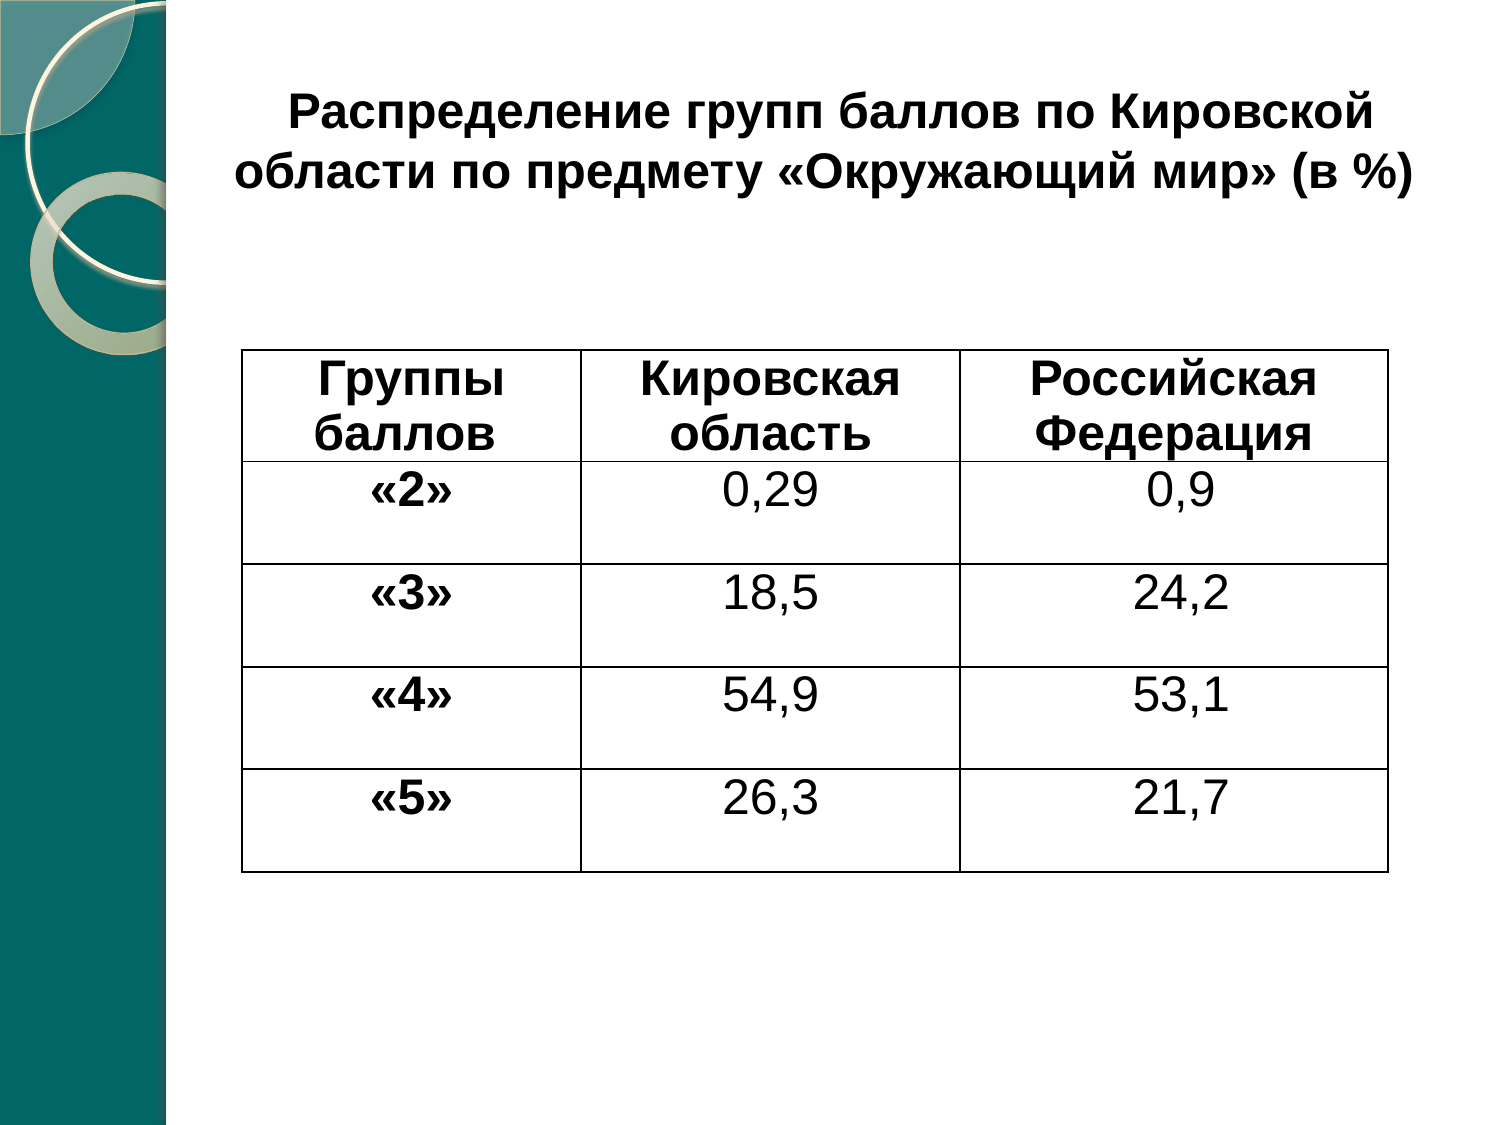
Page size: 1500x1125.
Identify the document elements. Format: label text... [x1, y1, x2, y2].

table_cell 53,1 [961, 668, 1387, 768]
table_cell 26,3 [582, 770, 959, 871]
table_cell 21,7 [961, 770, 1387, 871]
title Распределение групп баллов по Кировской области по предмету «Окружающий мир» (в %) [183, 45, 1466, 233]
table_cell «4» [243, 668, 580, 768]
table_cell 0,29 [582, 462, 959, 563]
table_header Группы баллов [243, 351, 580, 461]
table_cell «3» [243, 565, 580, 666]
table_cell 24,2 [961, 565, 1387, 666]
table_header Российская Федерация [961, 351, 1387, 461]
table_cell 18,5 [582, 565, 959, 666]
table_cell «5» [243, 770, 580, 871]
table_cell 54,9 [582, 668, 959, 768]
table_header Кировская область [582, 351, 959, 461]
table_cell «2» [243, 462, 580, 563]
table_cell 0,9 [961, 462, 1387, 563]
